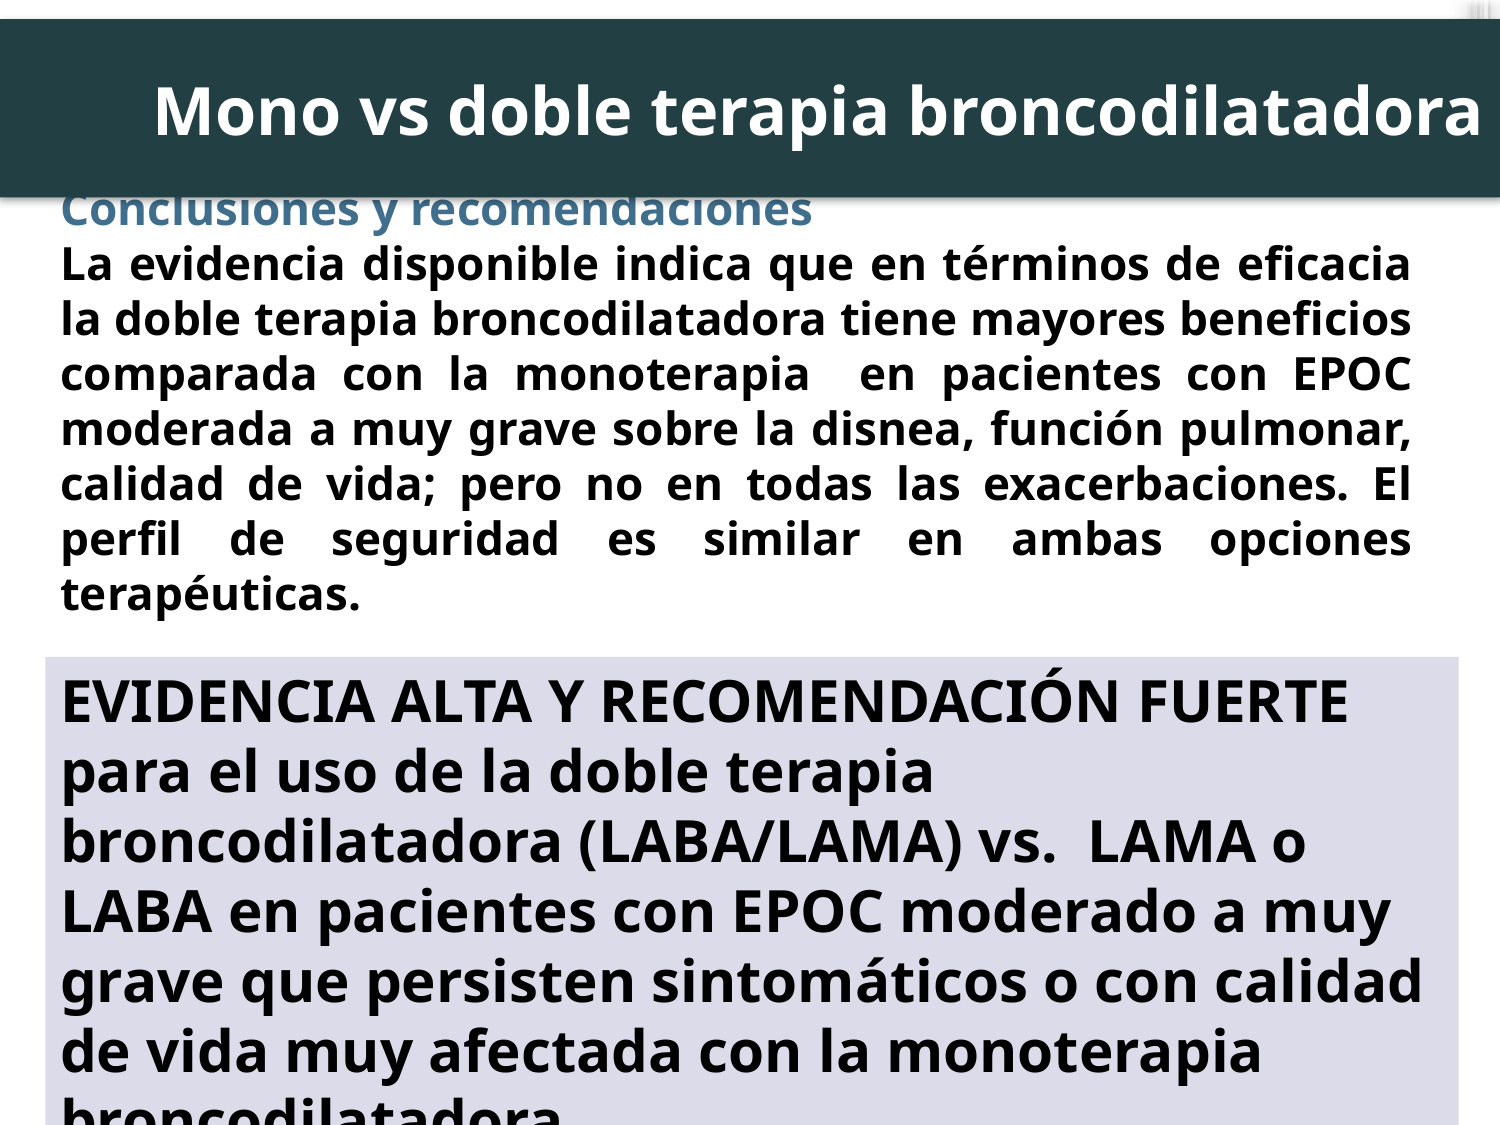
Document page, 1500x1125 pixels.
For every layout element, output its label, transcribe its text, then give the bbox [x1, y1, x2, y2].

text_box Mono vs doble terapia broncodilatadora [0, 19, 1500, 198]
text_box EVIDENCIA ALTA Y RECOMENDACIÓN FUERTE para el uso de la doble terapia broncodilatadora (LABA/LAMA) vs. LAMA o LABA en pacientes con EPOC moderado a muy grave que persisten sintomáticos o con calidad de vida muy afectada con la monoterapia broncodilatadora. [45, 656, 1459, 1125]
text_box Conclusiones y recomendaciones La evidencia disponible indica que en términos de eficacia la doble terapia broncodilatadora tiene mayores beneficios comparada con la monoterapia en pacientes con EPOC moderada a muy grave sobre la disnea, función pulmonar, calidad de vida; pero no en todas las exacerbaciones. El perfil de seguridad es similar en ambas opciones terapéuticas. [45, 208, 1429, 656]
